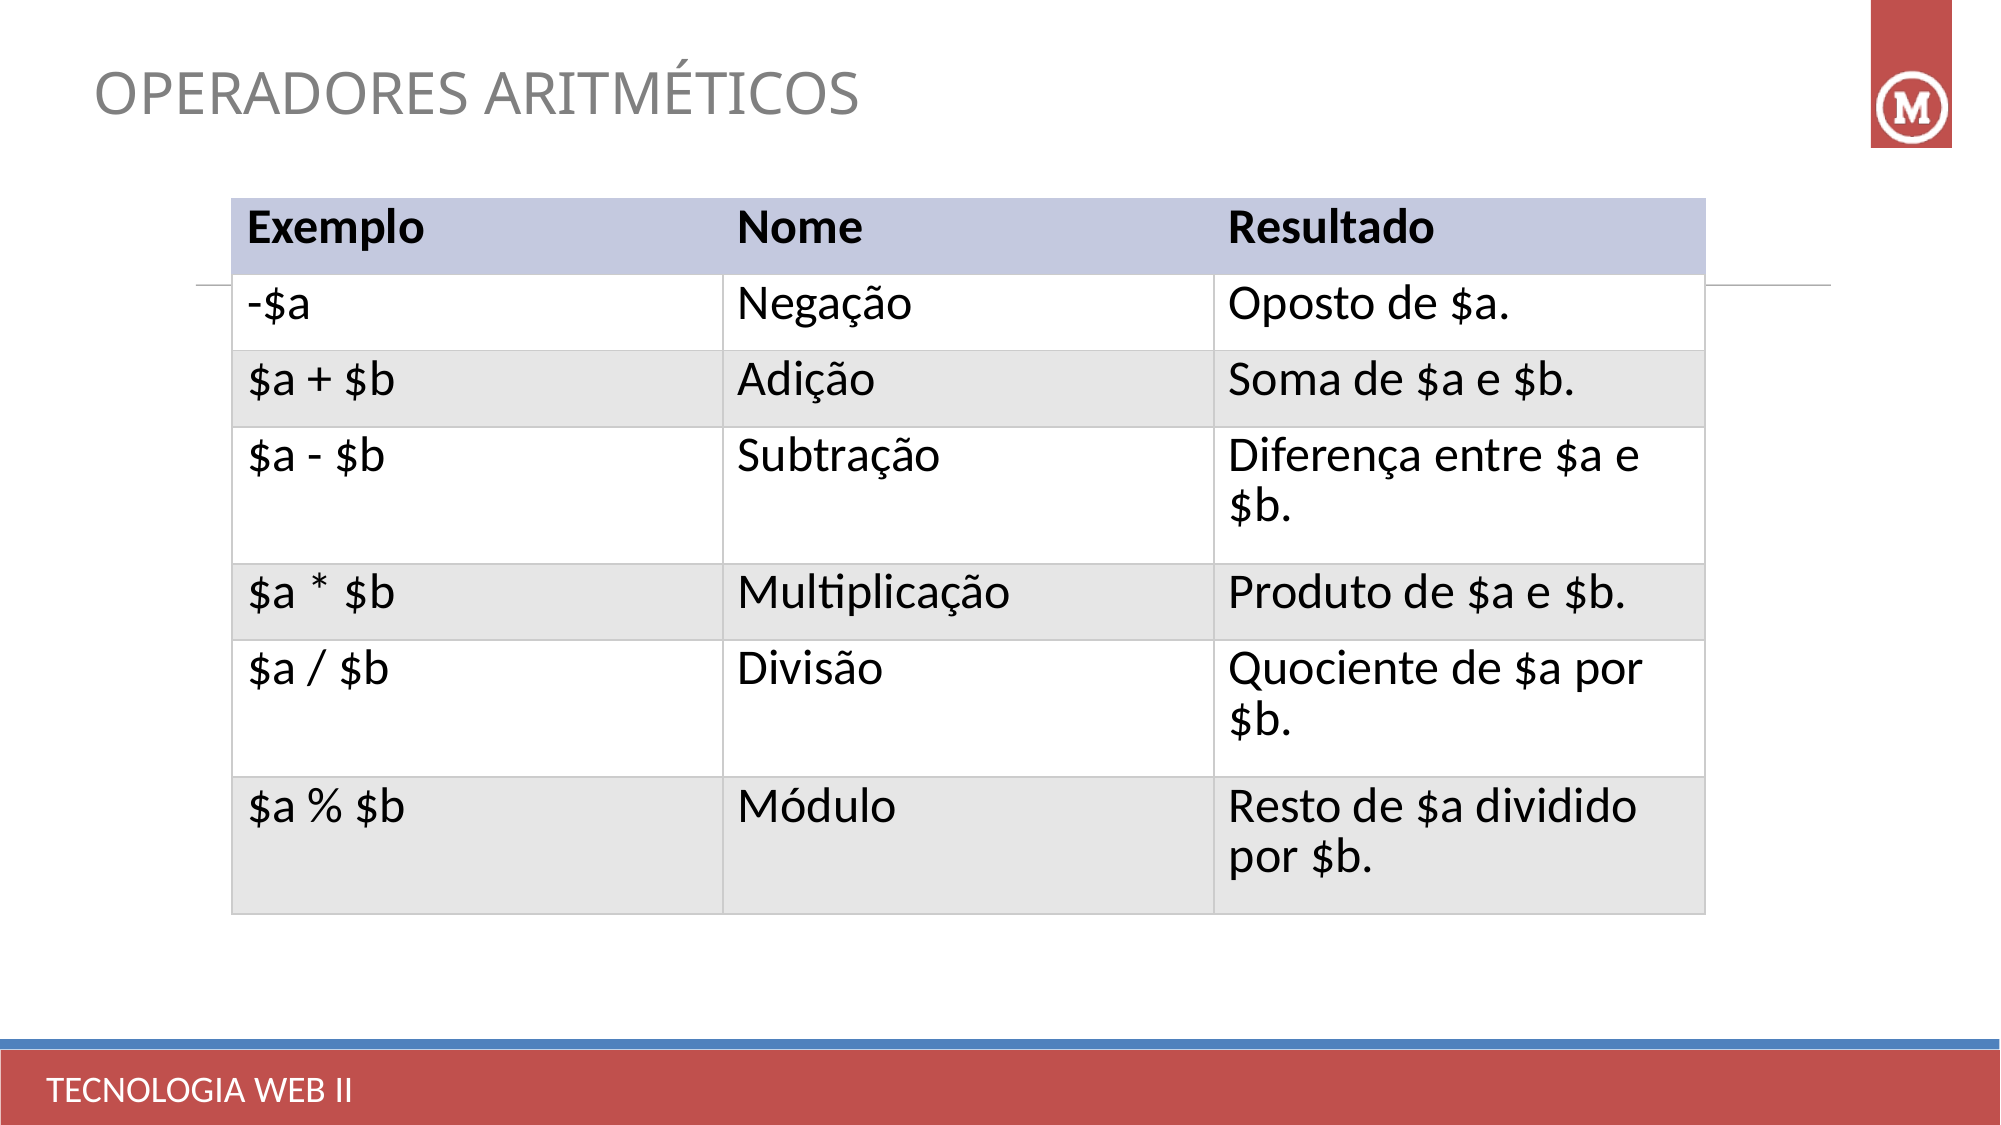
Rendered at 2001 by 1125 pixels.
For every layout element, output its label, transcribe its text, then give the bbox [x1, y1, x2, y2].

table_cell $a / $b [233, 641, 722, 776]
table_cell Divisão [724, 641, 1213, 776]
picture [1873, 69, 1952, 148]
table_cell Soma de $a e $b. [1215, 351, 1704, 426]
table_cell $a - $b [233, 428, 722, 563]
table_cell Módulo [724, 778, 1213, 913]
table_cell Produto de $a e $b. [1215, 565, 1704, 639]
table_cell Negação [724, 275, 1213, 350]
text_box OPERADORES ARITMÉTICOS [79, 48, 762, 134]
table_header Exemplo [233, 199, 722, 274]
table_cell $a * $b [233, 565, 722, 639]
table_header Nome [724, 199, 1213, 274]
table_cell Subtração [724, 428, 1213, 563]
table_cell Quociente de $a por $b. [1215, 641, 1704, 776]
table_cell Adição [724, 351, 1213, 426]
table_cell Multiplicação [724, 565, 1213, 639]
table_cell Resto de $a dividido por $b. [1215, 778, 1704, 913]
table_cell Oposto de $a. [1215, 275, 1704, 350]
table_cell $a % $b [233, 778, 722, 913]
table_header Resultado [1215, 199, 1704, 274]
table_cell -$a [233, 275, 722, 350]
table_cell $a + $b [233, 351, 722, 426]
table_cell Diferença entre $a e $b. [1215, 428, 1704, 563]
